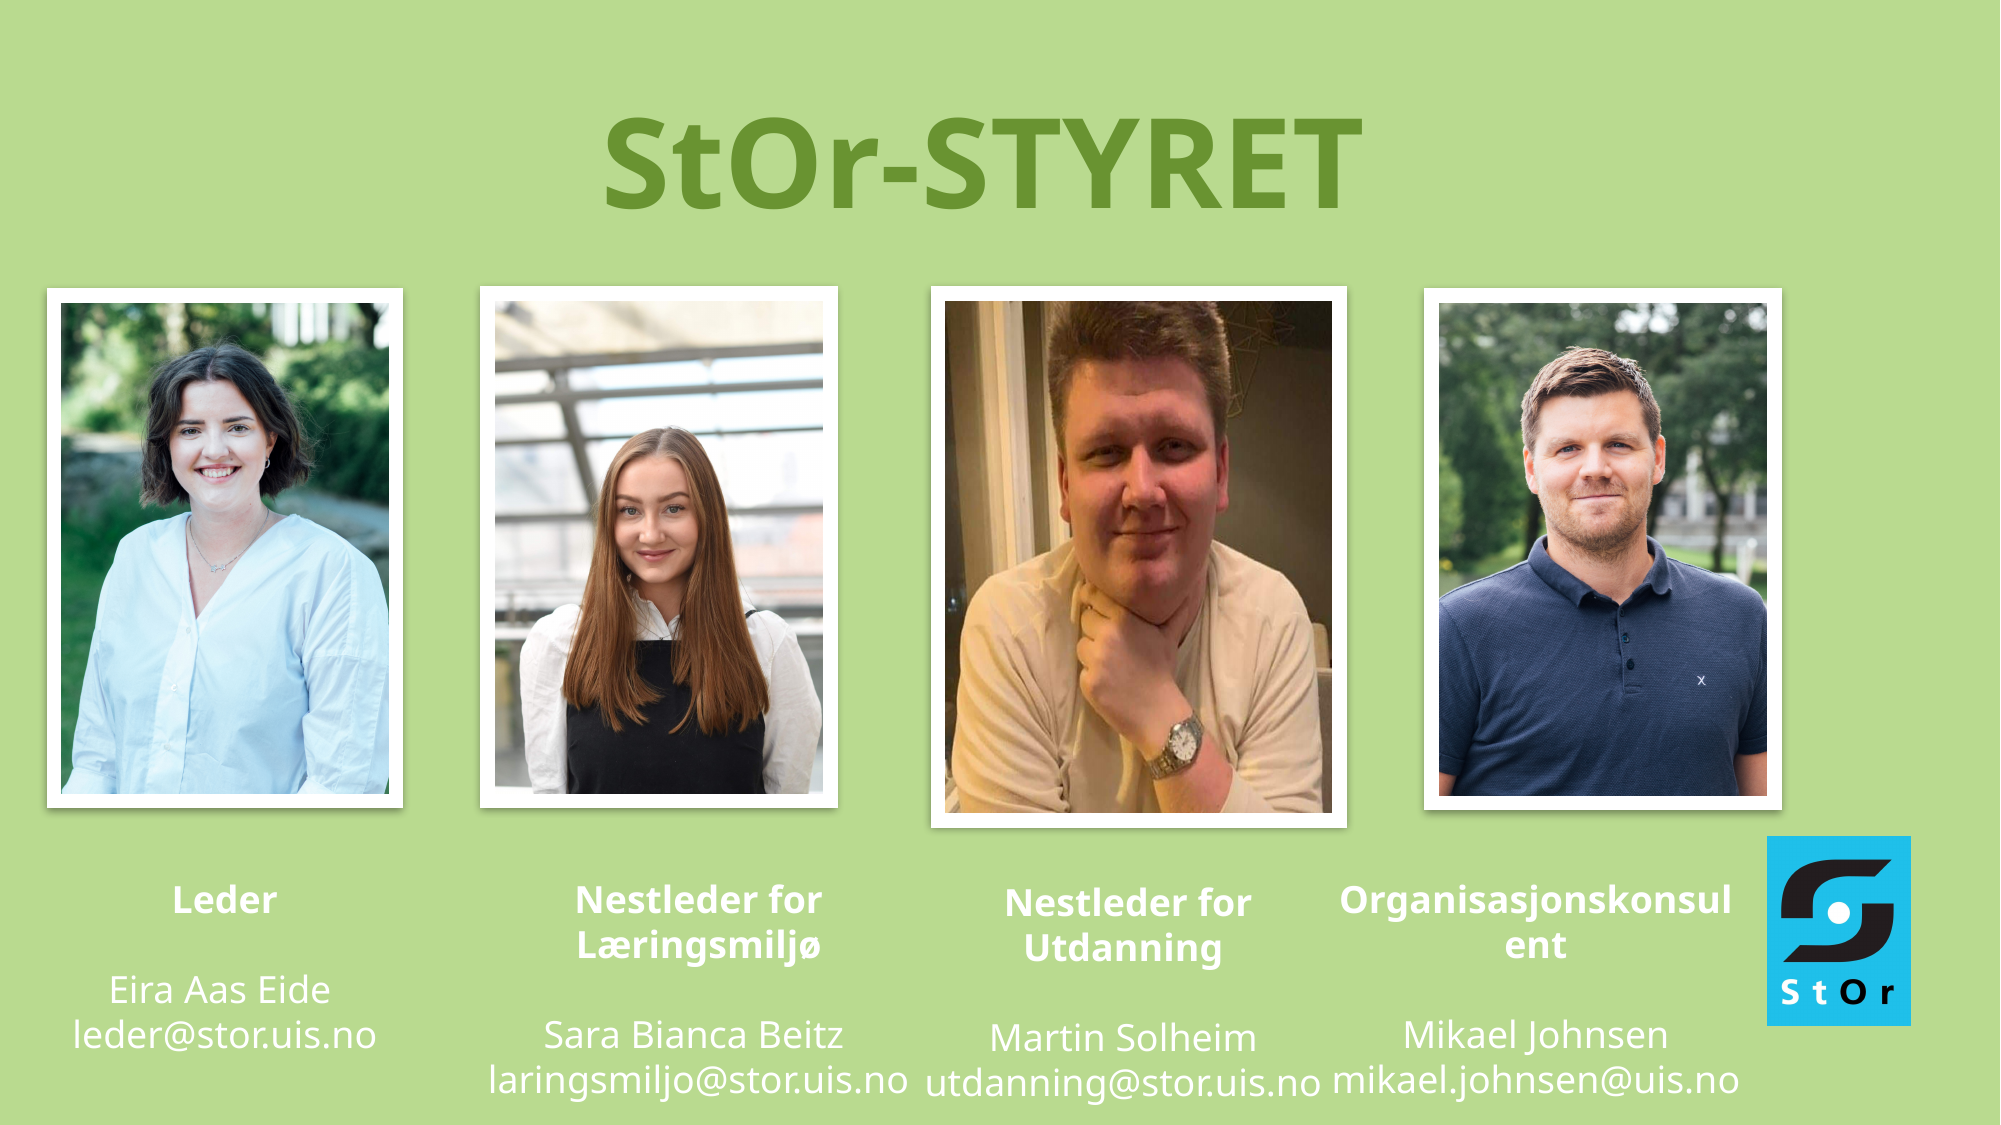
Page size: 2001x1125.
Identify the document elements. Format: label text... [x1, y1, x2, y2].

text_box Organisasjonskonsulent Mikael Johnsen mikael.johnsen@uis.no [1316, 868, 1756, 1125]
picture [945, 300, 1333, 814]
picture [494, 300, 824, 794]
text_box Nestleder for Læringsmiljø Sara Bianca Beitz laringsmiljo@stor.uis.no [468, 868, 930, 1114]
title StOr-STYRET [137, 59, 1863, 278]
picture [1438, 302, 1768, 796]
text_box Leder Eira Aas Eide leder@stor.uis.no [0, 868, 456, 1069]
text_box Nestleder for Utdanning Martin Solheim utdanning@stor.uis.no [908, 871, 1349, 1125]
picture [61, 302, 389, 794]
picture [1767, 836, 1911, 1026]
